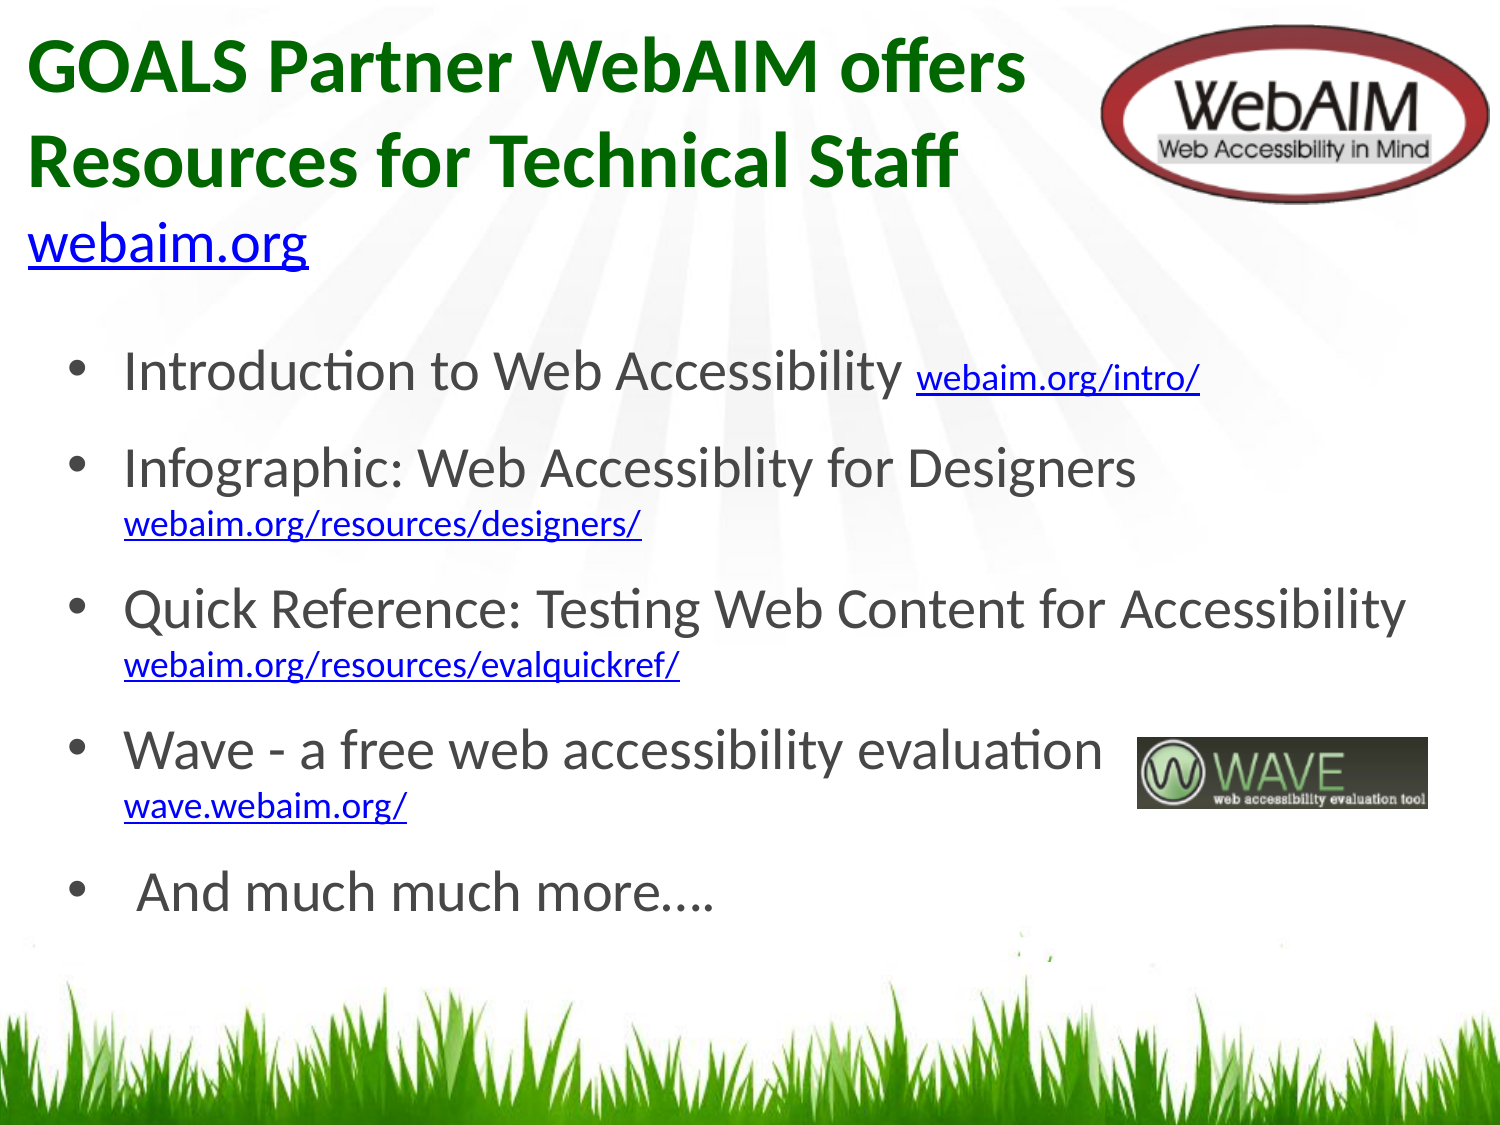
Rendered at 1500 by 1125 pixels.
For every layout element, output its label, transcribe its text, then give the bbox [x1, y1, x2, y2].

title GOALS Partner WebAIM offers Resources for Technical Staff webaim.org [12, 50, 1064, 238]
list Introduction to Web Accessibility webaim.org/intro/ Infographic: Web Accessiblity for Designers webaim.org/resources/designers/ Quick Reference: Testing Web Content for Accessibility webaim.org/resources/evalquickref/ Wave - a free web accessibility evaluation wave.webaim.org/ And much much more…. [52, 324, 1453, 1000]
picture [0, 0, 1500, 1125]
